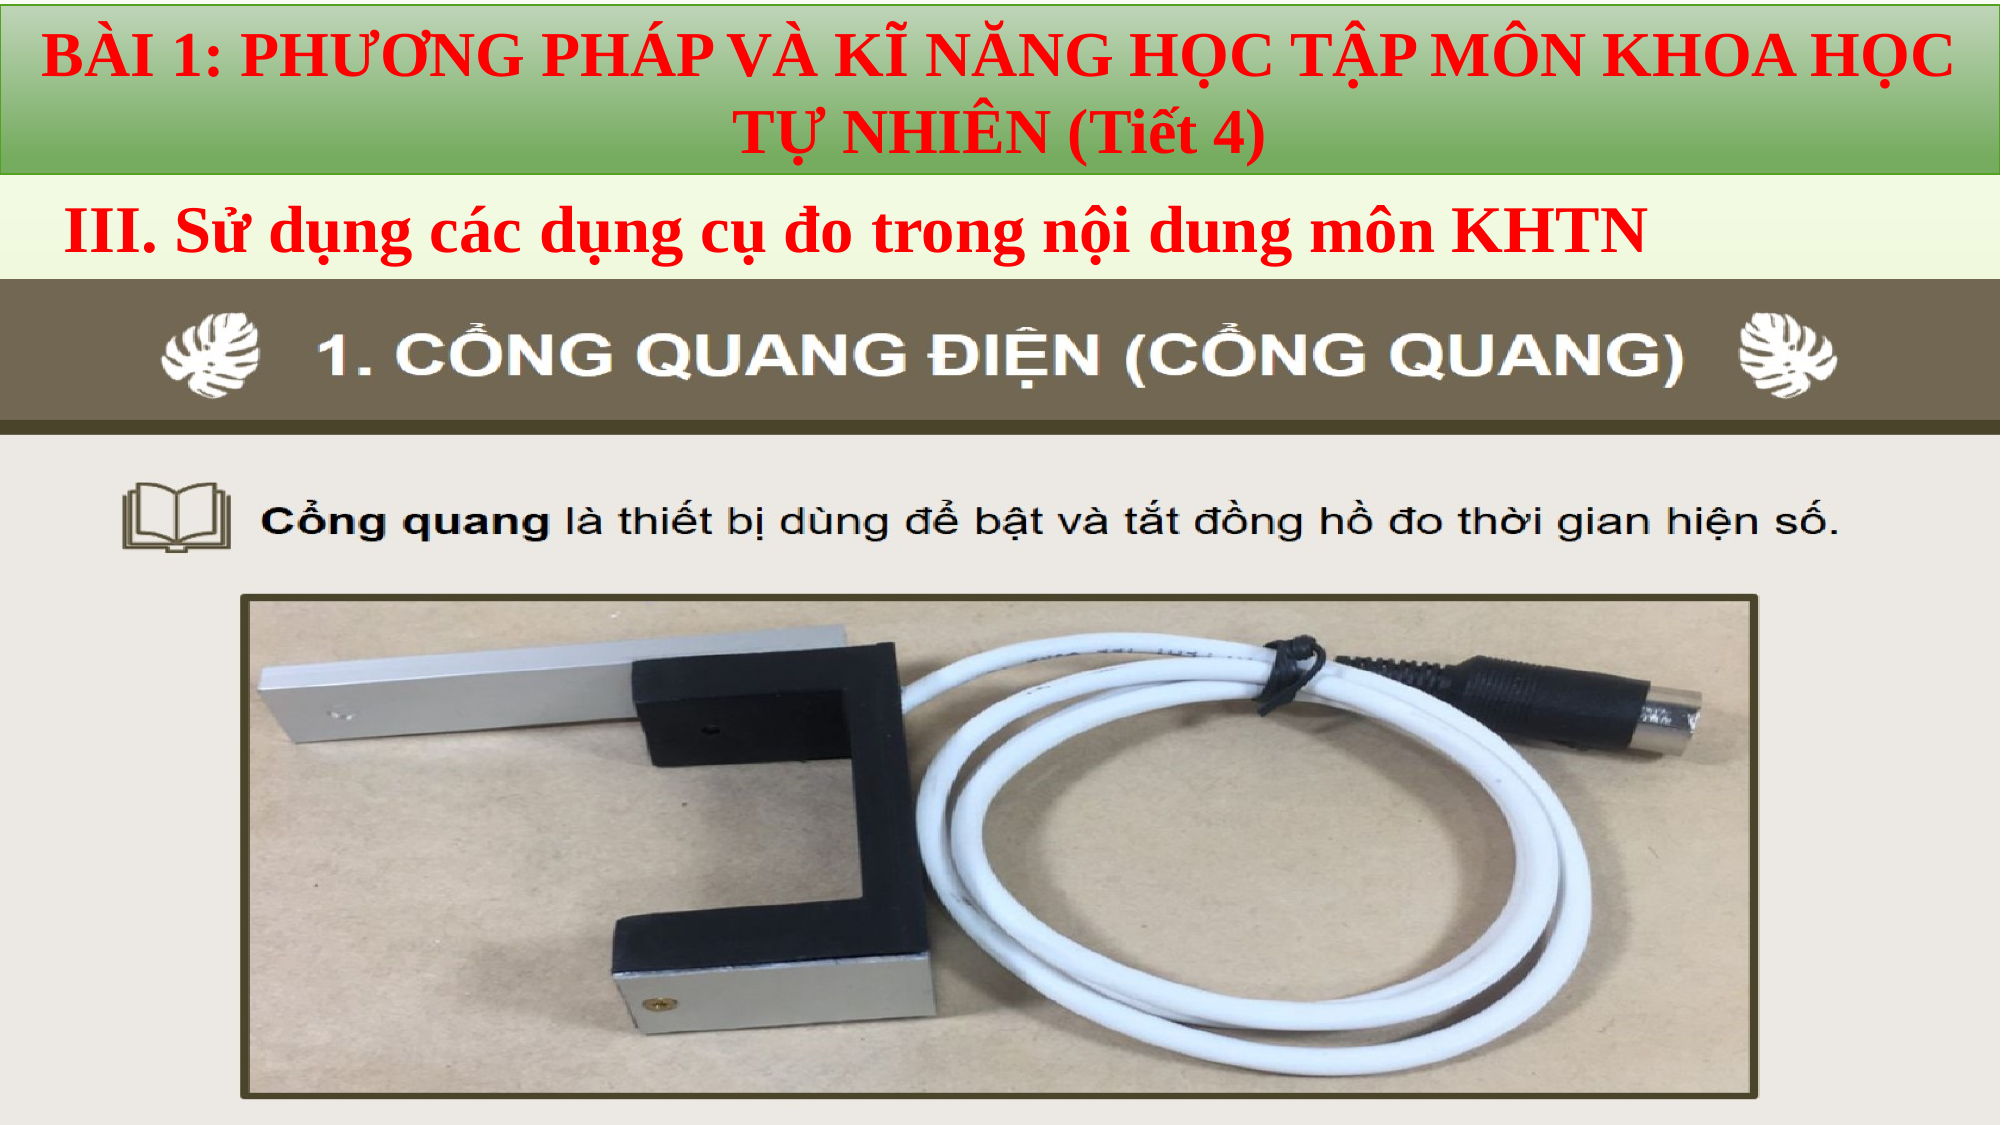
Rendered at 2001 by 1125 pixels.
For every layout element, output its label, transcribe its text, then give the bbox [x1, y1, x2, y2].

picture [0, 279, 2000, 1125]
text_box BÀI 1: PHƯƠNG PHÁP VÀ KĨ NĂNG HỌC TẬP MÔN KHOA HỌC TỰ NHIÊN (Tiết 4) [0, 4, 2000, 175]
title III. Sử dụng các dụng cụ đo trong nội dung môn KHTN [48, 178, 1960, 251]
